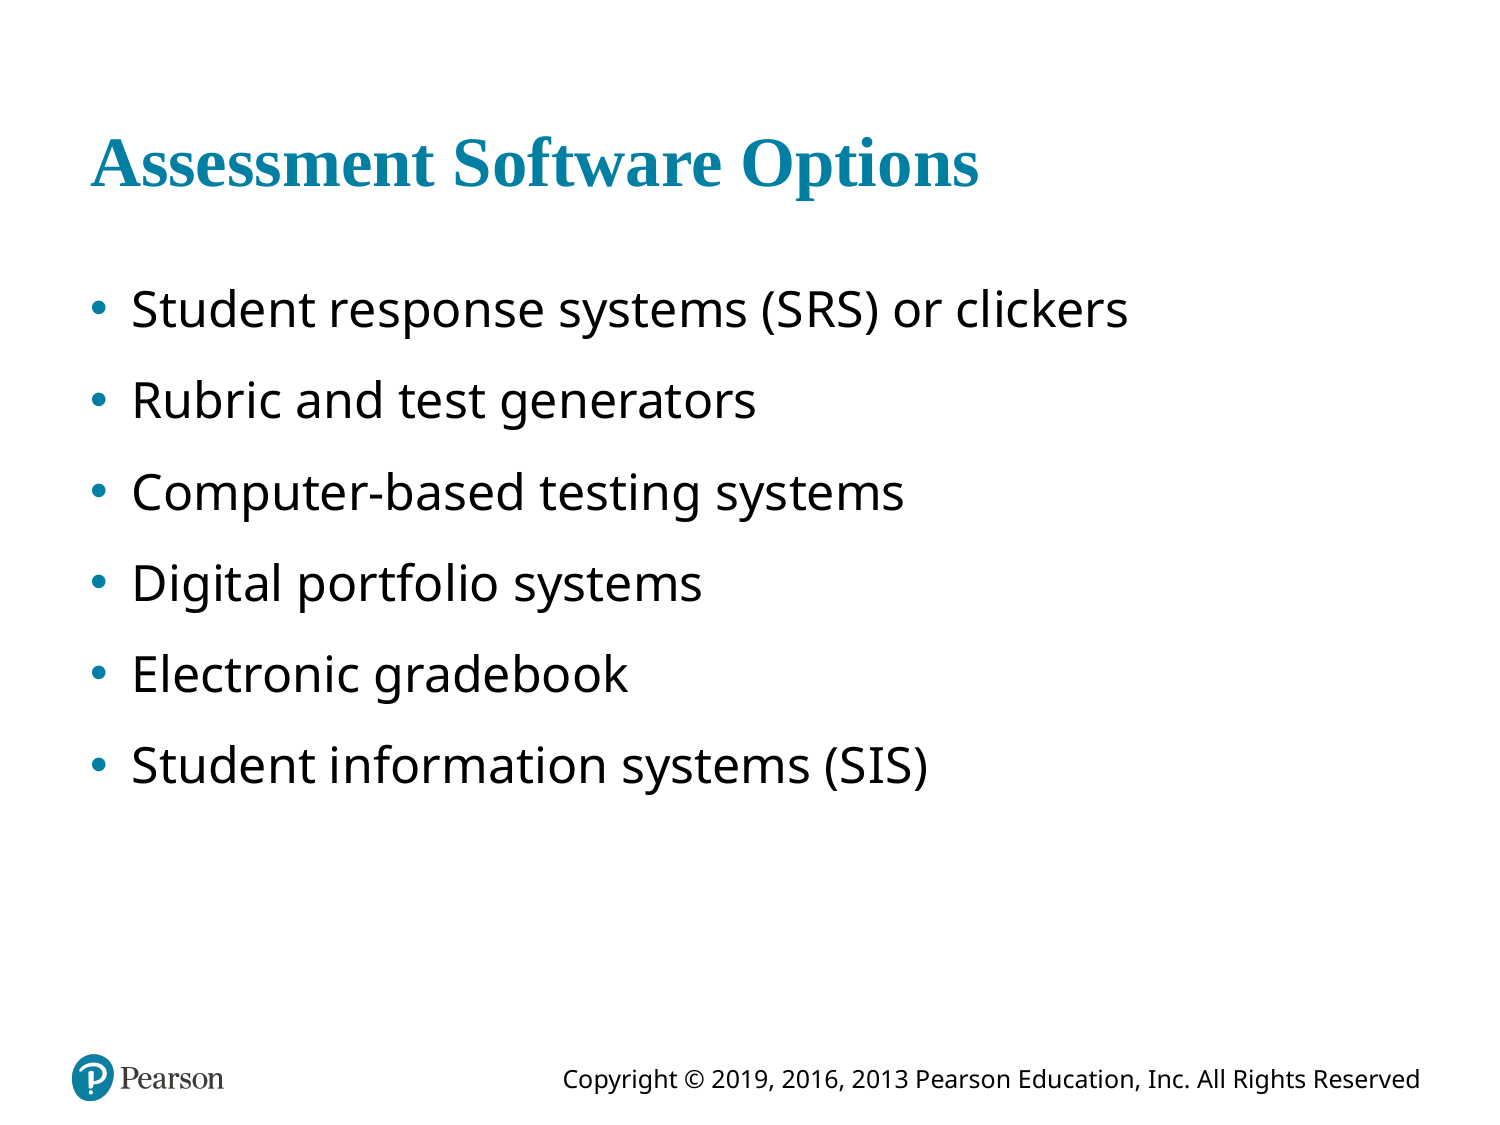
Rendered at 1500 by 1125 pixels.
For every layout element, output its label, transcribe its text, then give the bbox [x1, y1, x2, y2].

list Student response systems (S R S) or clickers Rubric and test generators Computer-based testing systems Digital portfolio systems Electronic gradebook Student information systems (S I S) [75, 262, 1425, 815]
picture [72, 1087, 83, 1101]
picture [72, 1054, 88, 1070]
title Assessment Software Options [75, 35, 1425, 216]
picture [98, 1054, 224, 1101]
picture [80, 1063, 106, 1088]
